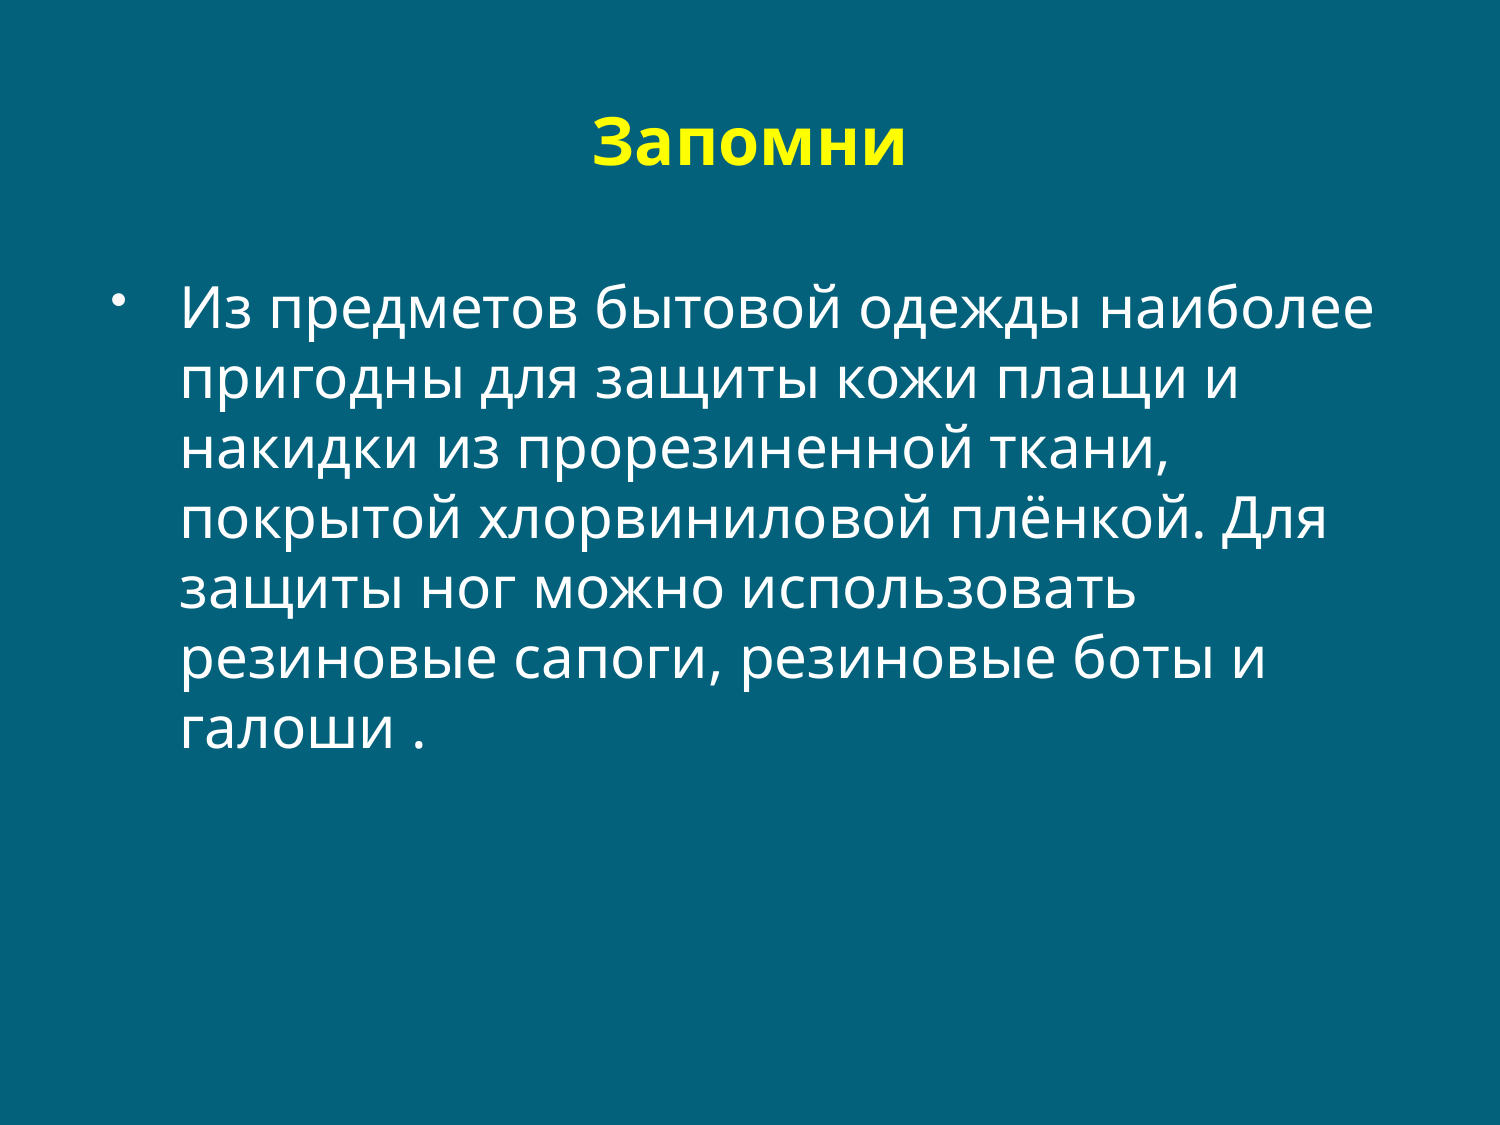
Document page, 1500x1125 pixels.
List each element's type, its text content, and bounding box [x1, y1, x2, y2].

list Из предметов бытовой одежды наиболее пригодны для защиты кожи плащи и накидки из прорезиненной ткани, покрытой хлорвиниловой плёнкой. Для защиты ног можно использовать резиновые сапоги, резиновые боты и галоши . [75, 262, 1425, 1035]
title Запомни [75, 45, 1425, 233]
